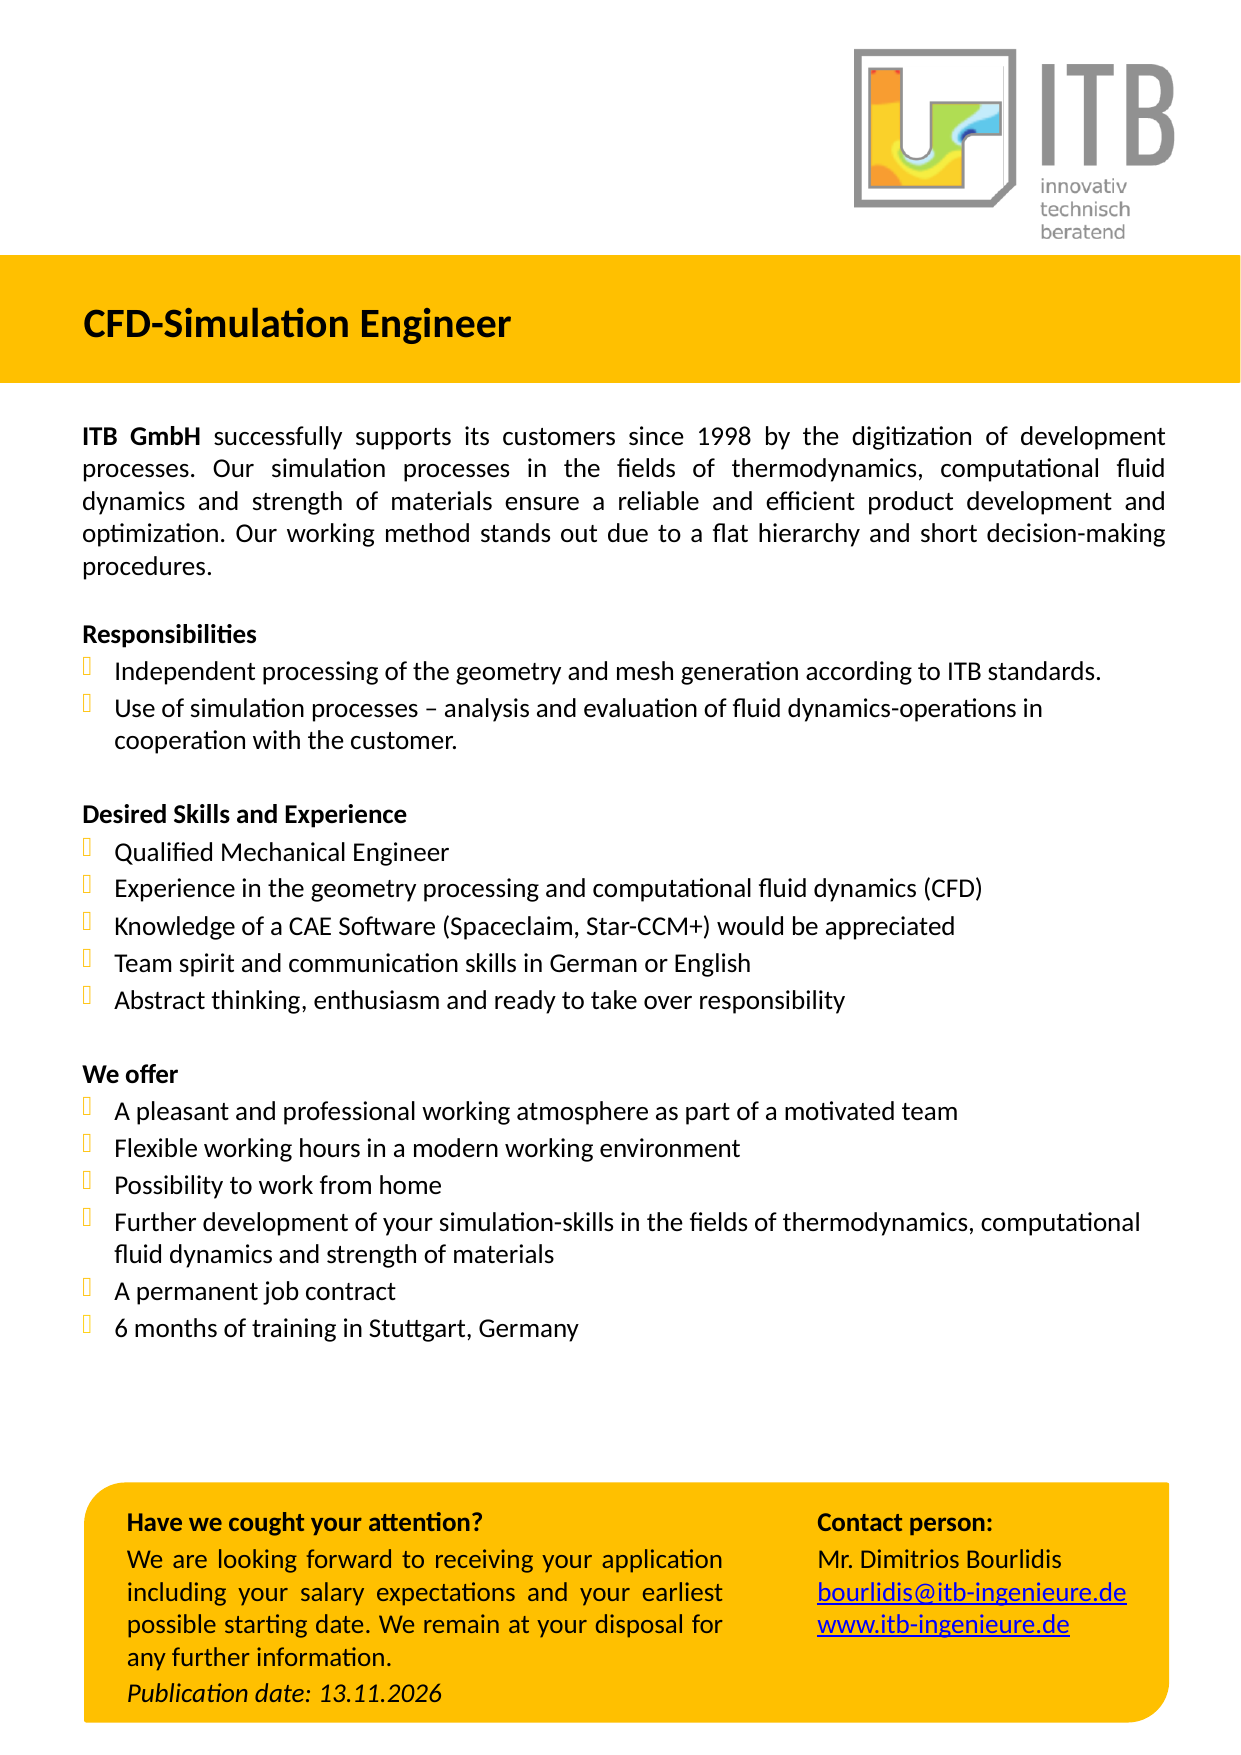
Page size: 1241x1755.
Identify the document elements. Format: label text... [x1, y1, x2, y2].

text_box ITB GmbH successfully supports its customers since 1998 by the digitization of development processes. Our simulation processes in the fields of thermodynamics, computational fluid dynamics and strength of materials ensure a reliable and efficient product development and optimization. Our working method stands out due to a flat hierarchy and short decision-making procedures. [67, 410, 1181, 589]
picture [854, 46, 1175, 239]
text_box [0, 256, 1239, 382]
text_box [85, 1484, 1168, 1721]
text_box Responsibilities Independent processing of the geometry and mesh generation according to ITB standards. Use of simulation processes – analysis and evaluation of fluid dynamics-operations in cooperation with the customer. Desired Skills and Experience Qualified Mechanical Engineer Experience in the geometry processing and computational fluid dynamics (CFD) Knowledge of a CAE Software (Spaceclaim, Star-CCM+) would be appreciated Team spirit and communication skills in German or English Abstract thinking, enthusiasm and ready to take over responsibility We offer A pleasant and professional working atmosphere as part of a motivated team Flexible working hours in a modern working environment Possibility to work from home Further development of your simulation-skills in the fields of thermodynamics, computational fluid dynamics and strength of materials A permanent job contract 6 months of training in Stuttgart, Germany [65, 608, 1180, 1352]
